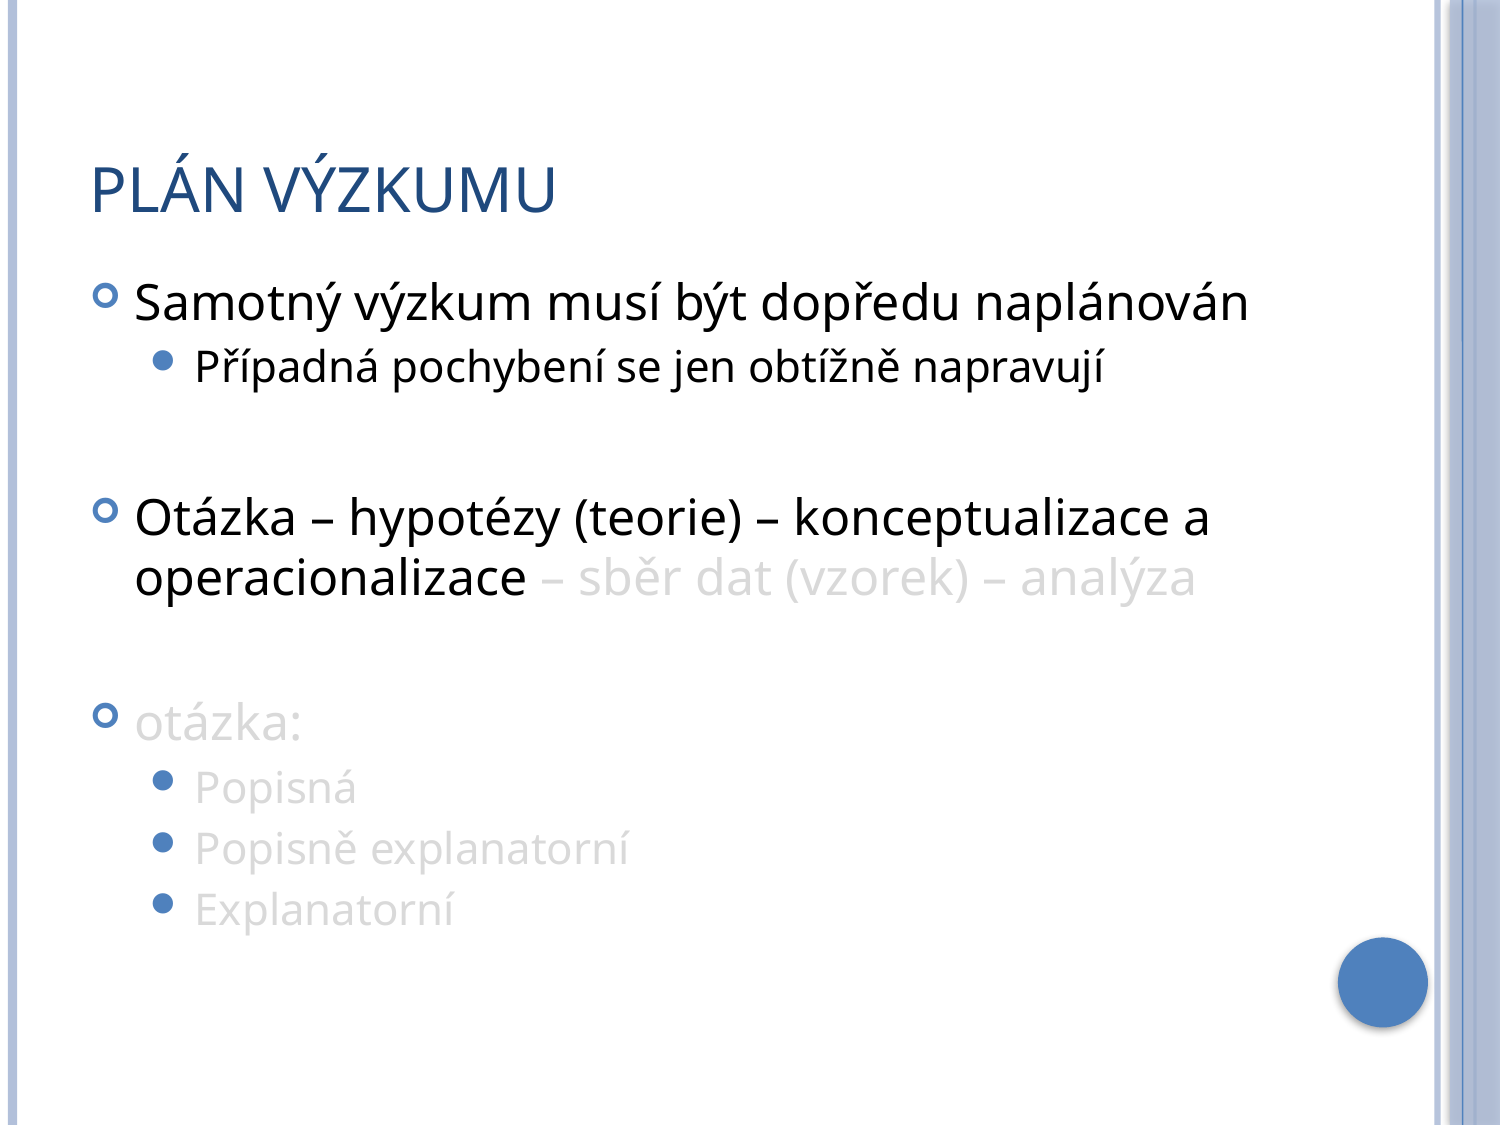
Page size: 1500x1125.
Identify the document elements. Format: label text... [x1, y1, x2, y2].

title Plán výzkumu [75, 45, 1300, 233]
list Samotný výzkum musí být dopředu naplánován Případná pochybení se jen obtížně napravují Otázka – hypotézy (teorie) – konceptualizace a operacionalizace – sběr dat (vzorek) – analýza otázka: Popisná Popisně explanatorní Explanatorní [75, 262, 1300, 1062]
